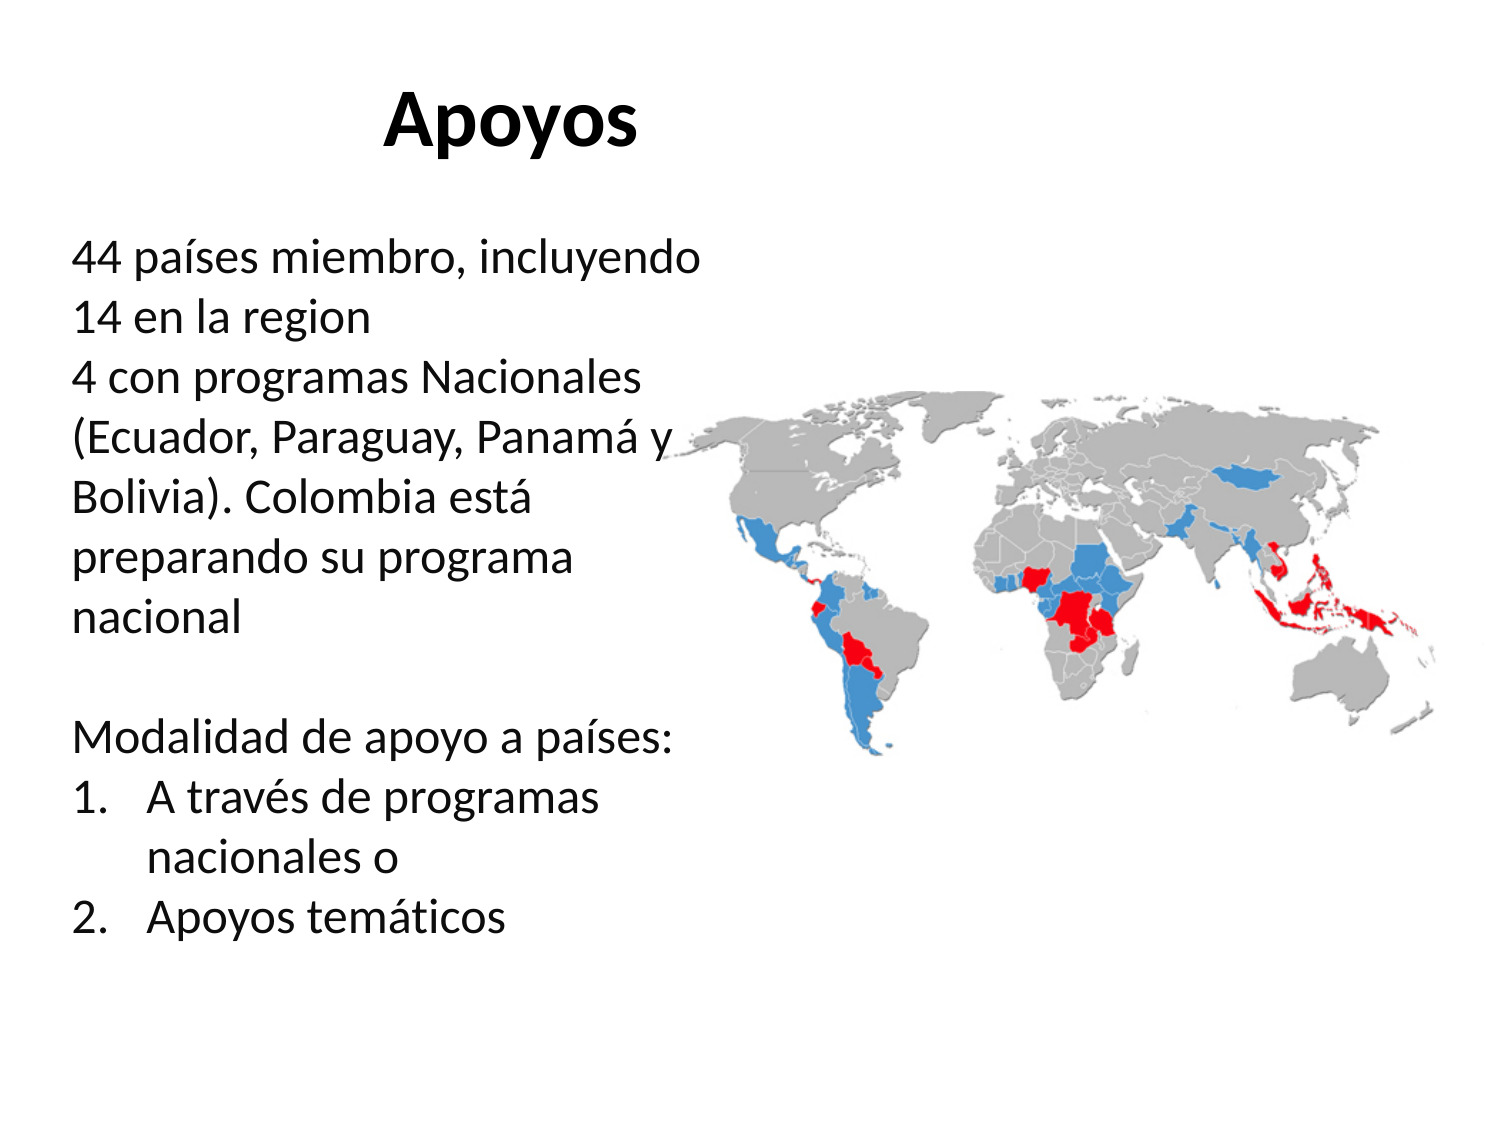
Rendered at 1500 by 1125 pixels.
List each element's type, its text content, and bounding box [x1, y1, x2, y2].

text_box 44 países miembro, incluyendo 14 en la region 4 con programas Nacionales (Ecuador, Paraguay, Panamá y Bolivia). Colombia está preparando su programa nacional Modalidad de apoyo a países: A través de programas nacionales o Apoyos temáticos [56, 215, 765, 1011]
title Apoyos [91, 41, 932, 185]
picture [637, 390, 1485, 759]
